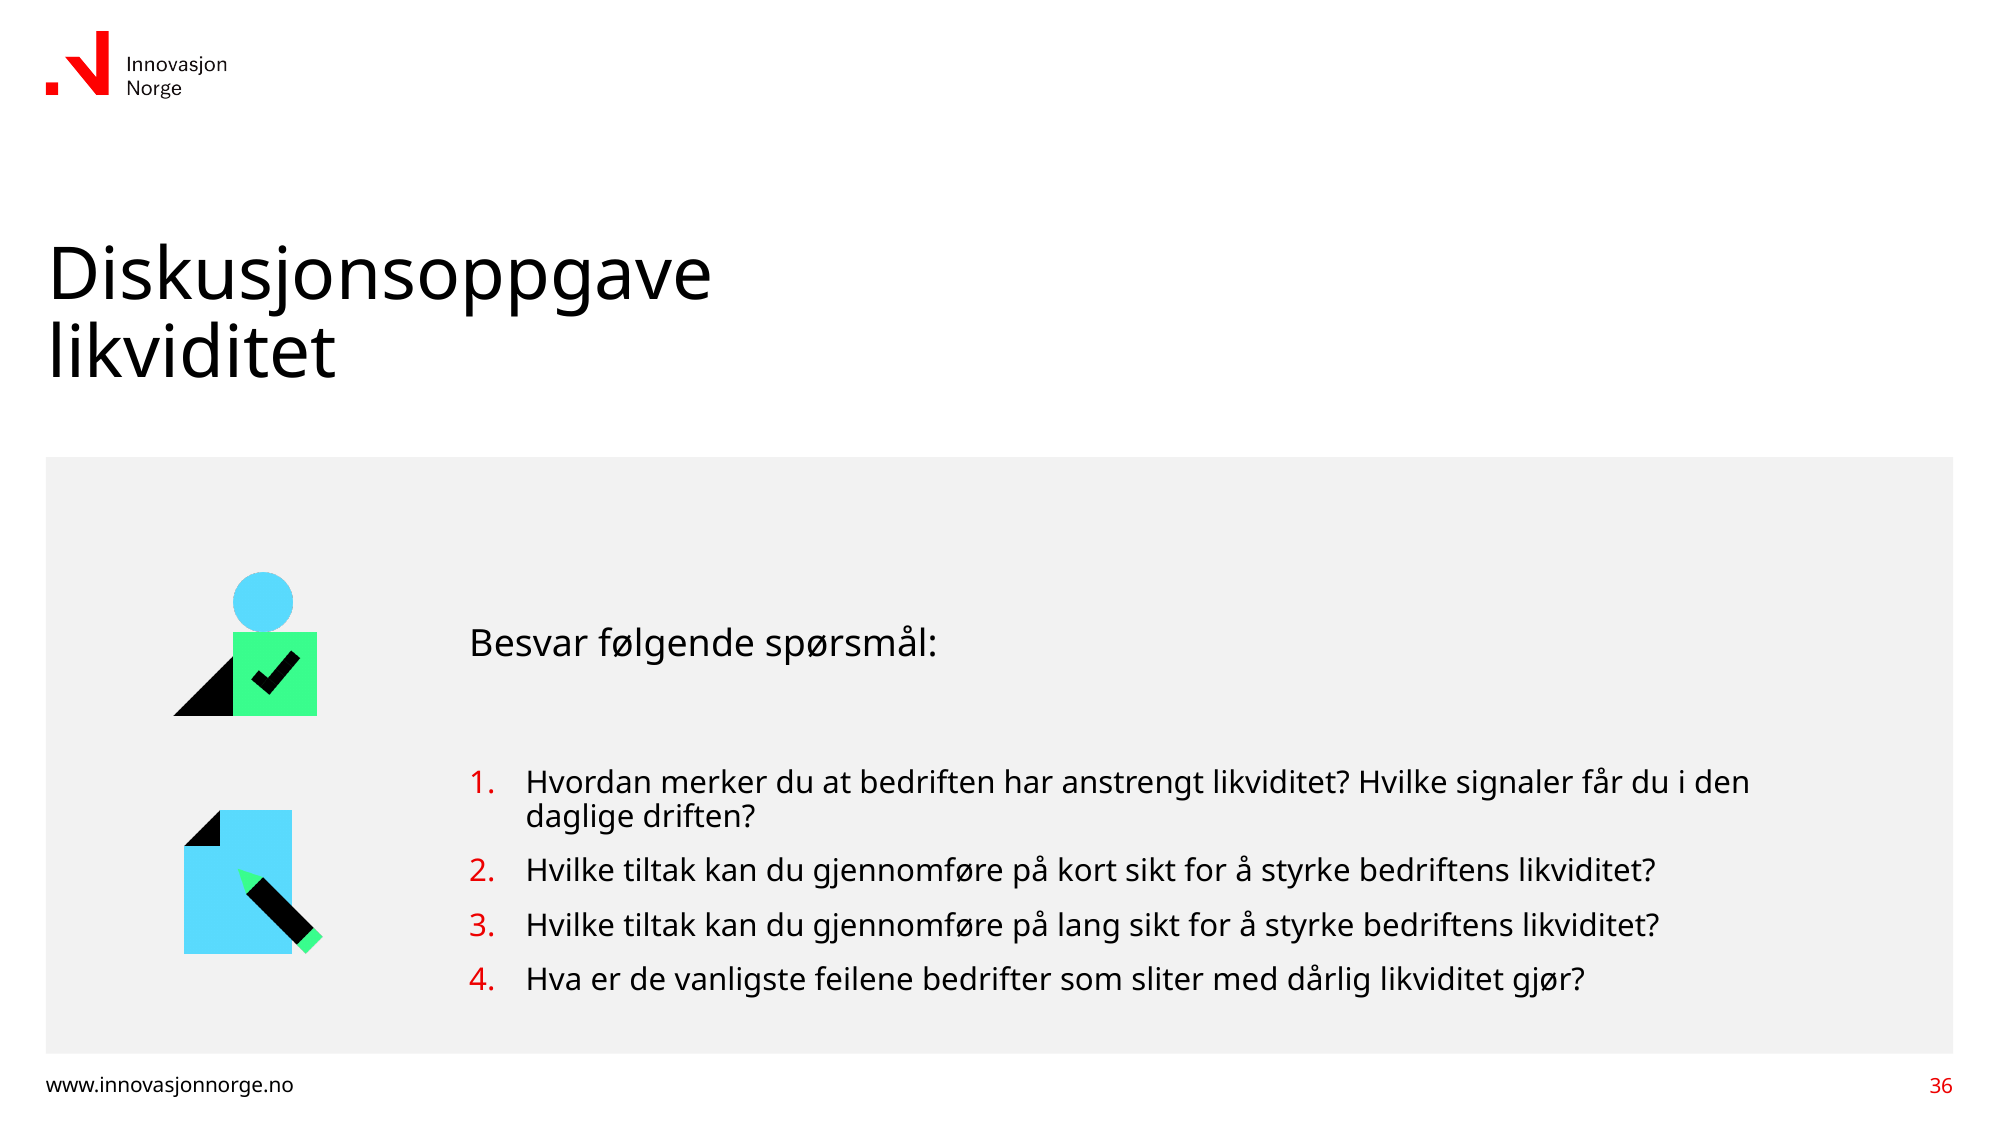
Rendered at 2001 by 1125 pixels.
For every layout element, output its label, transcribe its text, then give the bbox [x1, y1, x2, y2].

text_box [45, 456, 1954, 1055]
text_box Besvar følgende spørsmål: [469, 572, 1741, 716]
picture [33, 18, 239, 108]
picture [173, 572, 317, 717]
picture [184, 810, 329, 954]
slide_number 36 [1791, 1072, 1954, 1109]
title Diskusjonsoppgave likviditet [47, 236, 985, 454]
list Hvordan merker du at bedriften har anstrengt likviditet? Hvilke signaler får du i den daglige driften? Hvilke tiltak kan du gjennomføre på kort sikt for å styrke bedriftens likviditet? Hvilke tiltak kan du gjennomføre på lang sikt for å styrke bedriftens likviditet? Hva er de vanligste feilene bedrifter som sliter med dårlig likviditet gjør? [469, 810, 1845, 954]
